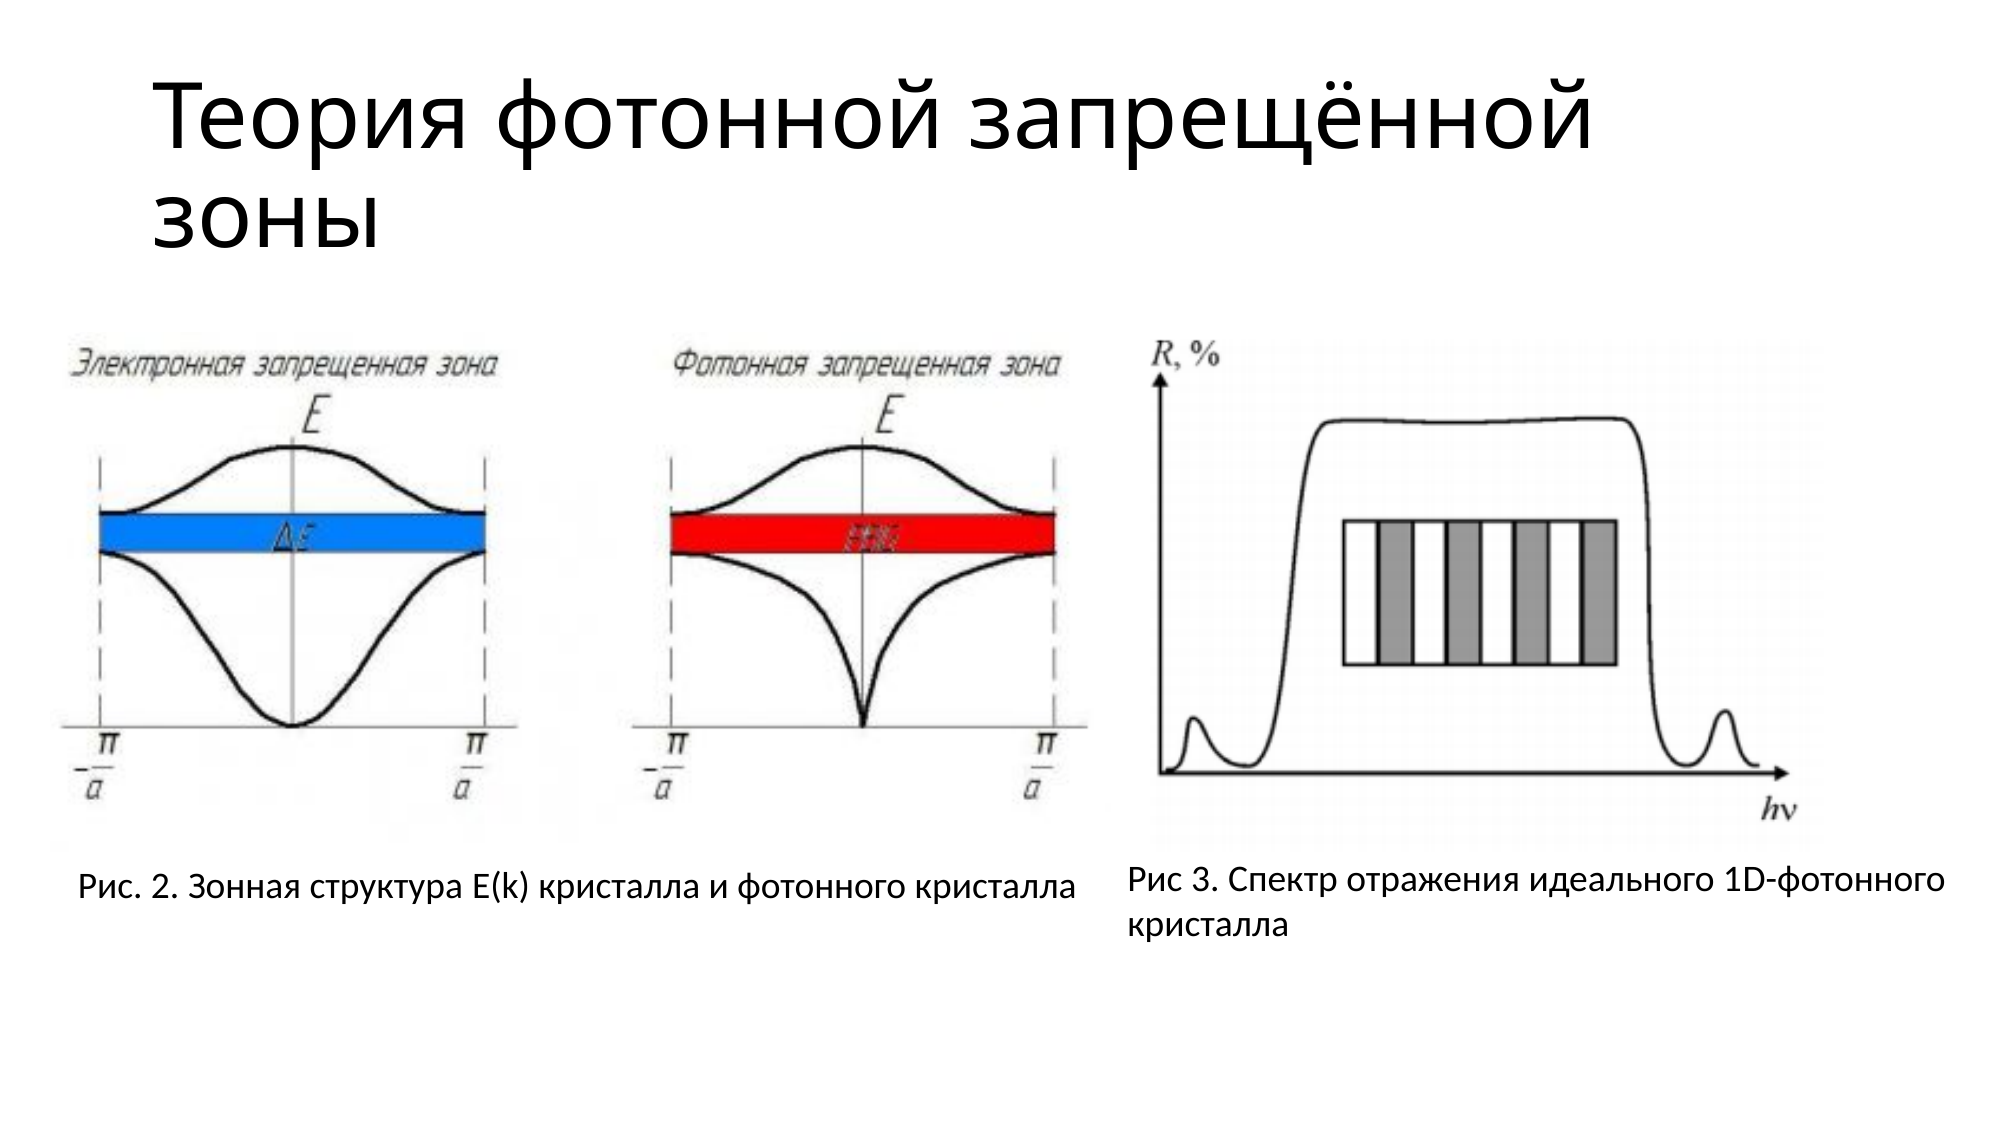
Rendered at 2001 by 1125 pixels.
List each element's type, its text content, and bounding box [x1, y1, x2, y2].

text_box Рис. 2. Зонная структура E(k) кристалла и фотонного кристалла [63, 853, 1112, 914]
picture [50, 326, 1824, 852]
text_box Рис 3. Спектр отражения идеального 1D-фотонного кристалла [1112, 847, 1974, 952]
title Теория фотонной запрещённой зоны [137, 59, 1863, 278]
